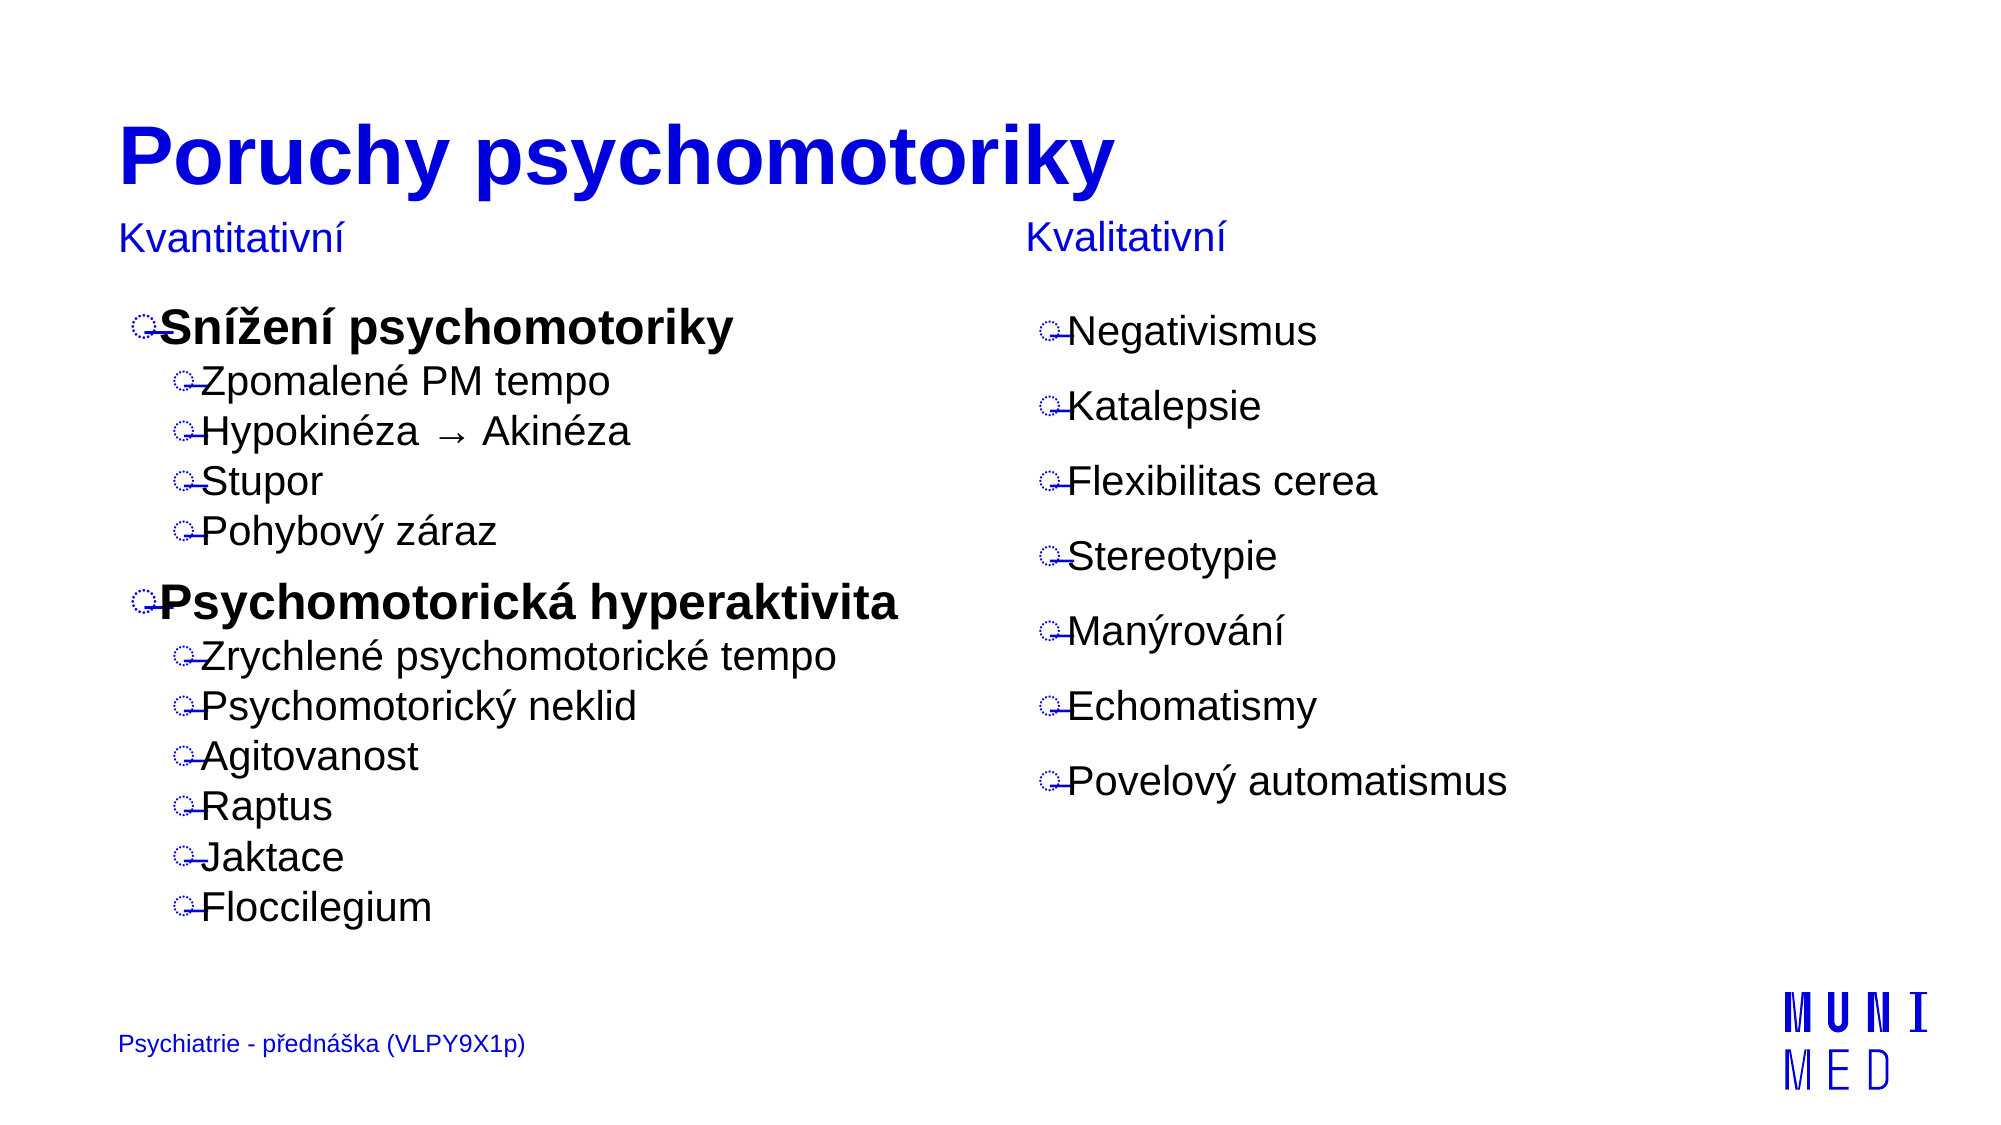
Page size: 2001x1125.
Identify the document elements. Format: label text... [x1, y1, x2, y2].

list Kvalitativní [1025, 211, 1882, 257]
list Negativismus Katalepsie Flexibilitas cerea Stereotypie Manýrování Echomatismy Povelový automatismus [1025, 279, 1882, 959]
list Kvantitativní [118, 212, 975, 258]
title Poruchy psychomotoriky [118, 118, 1883, 193]
footer Psychiatrie - přednáška (VLPY9X1p) [118, 1021, 1418, 1063]
list Snížení psychomotoriky Zpomalené PM tempo Hypokinéza → Akinéza Stupor Pohybový záraz Psychomotorická hyperaktivita Zrychlené psychomotorické tempo Psychomotorický neklid Agitovanost Raptus Jaktace Floccilegium [118, 279, 975, 959]
